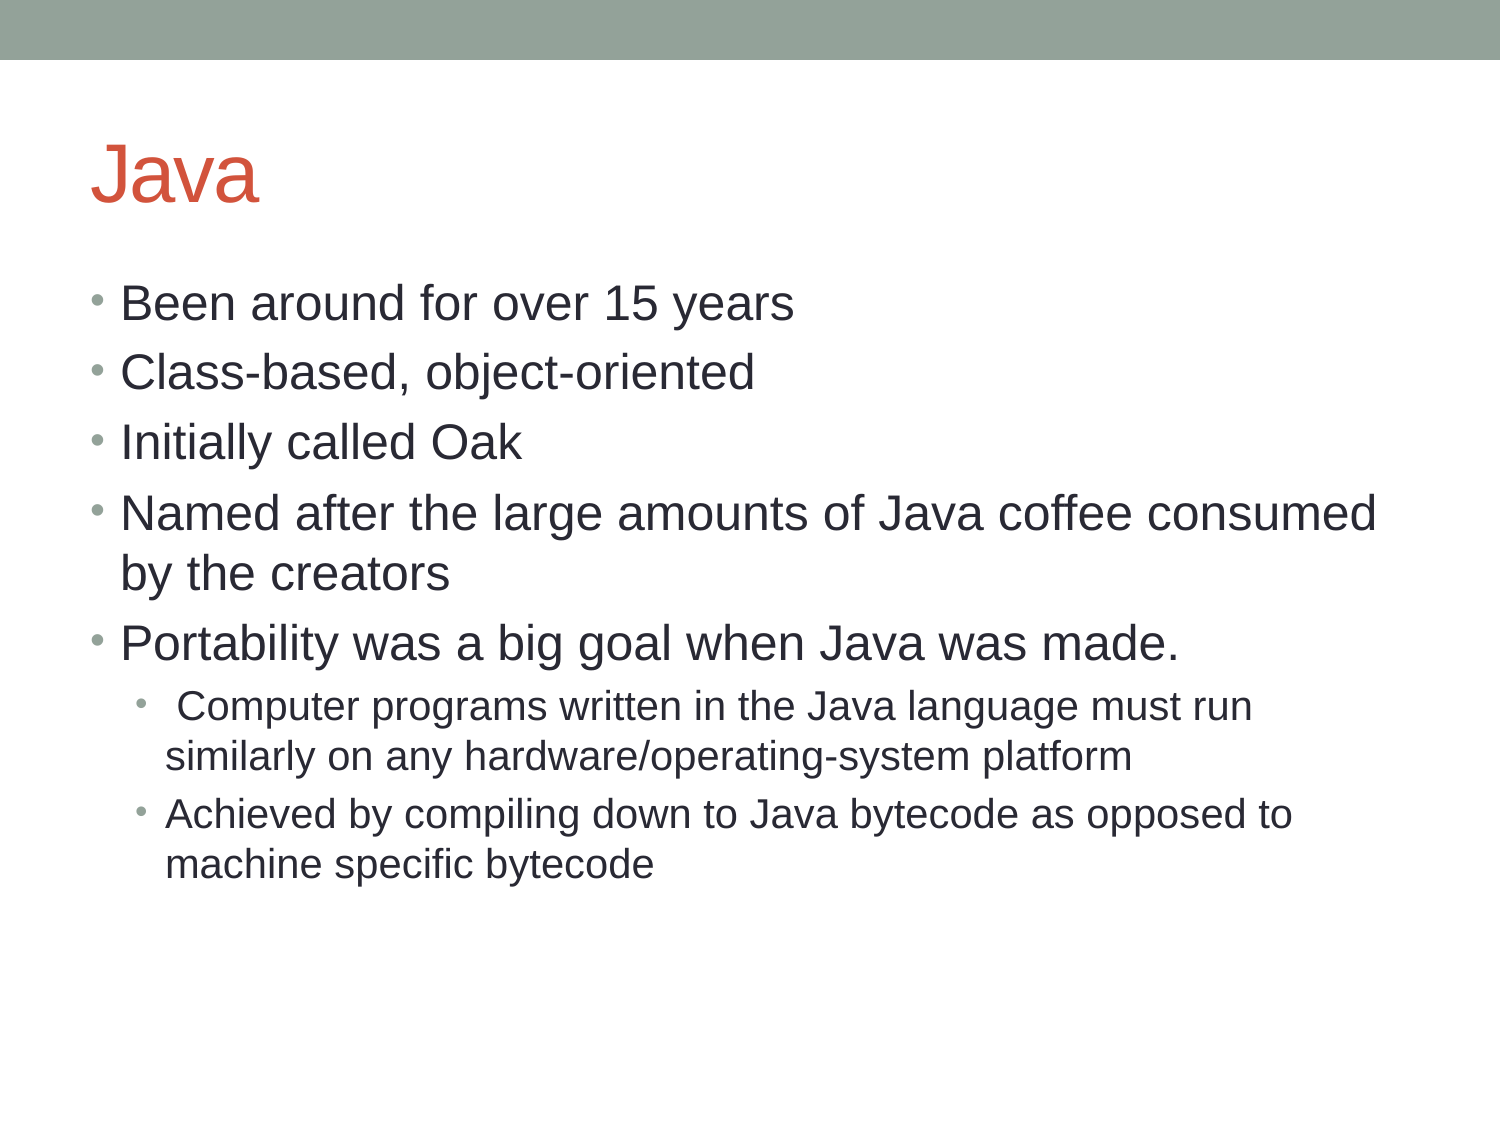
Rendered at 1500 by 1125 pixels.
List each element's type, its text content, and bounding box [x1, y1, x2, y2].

list Been around for over 15 years Class-based, object-oriented Initially called Oak Named after the large amounts of Java coffee consumed by the creators Portability was a big goal when Java was made. Computer programs written in the Java language must run similarly on any hardware/operating-system platform Achieved by compiling down to Java bytecode as opposed to machine specific bytecode [75, 262, 1425, 1063]
title Java [75, 87, 1425, 250]
